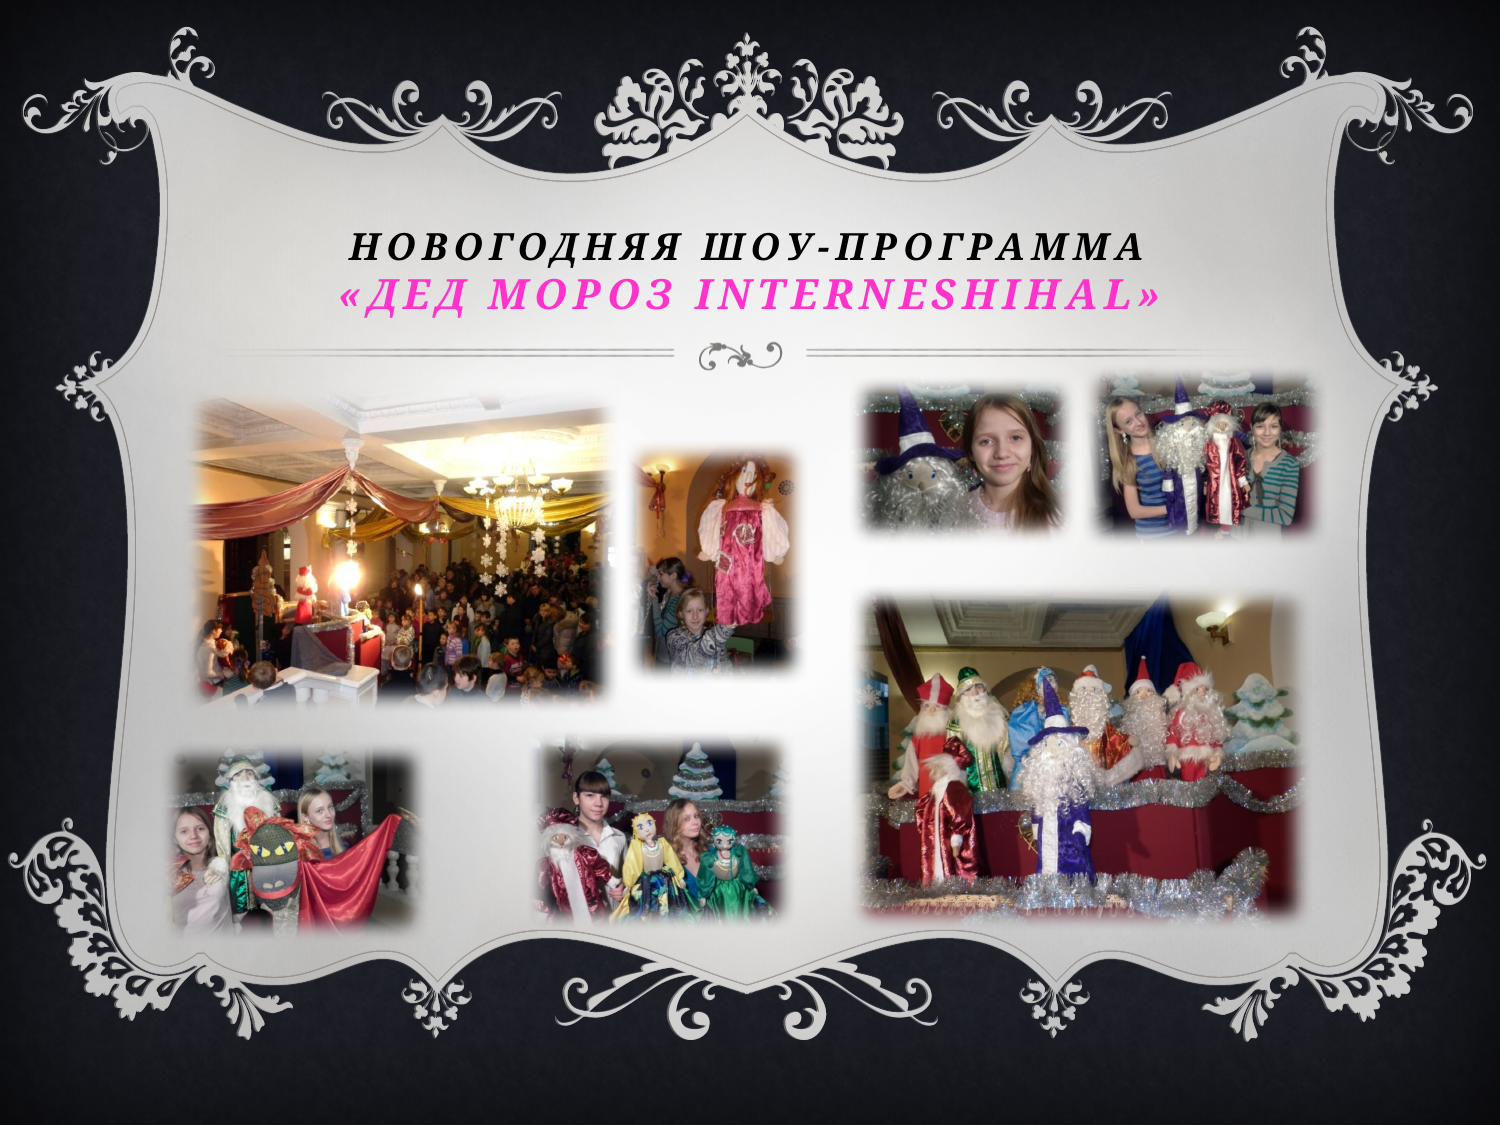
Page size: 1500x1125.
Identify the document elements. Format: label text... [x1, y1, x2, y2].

picture [0, 0, 1500, 265]
picture [0, 362, 1500, 1125]
title новогодняя шоу-программа «дед мороз interneshihal» [225, 212, 1275, 325]
